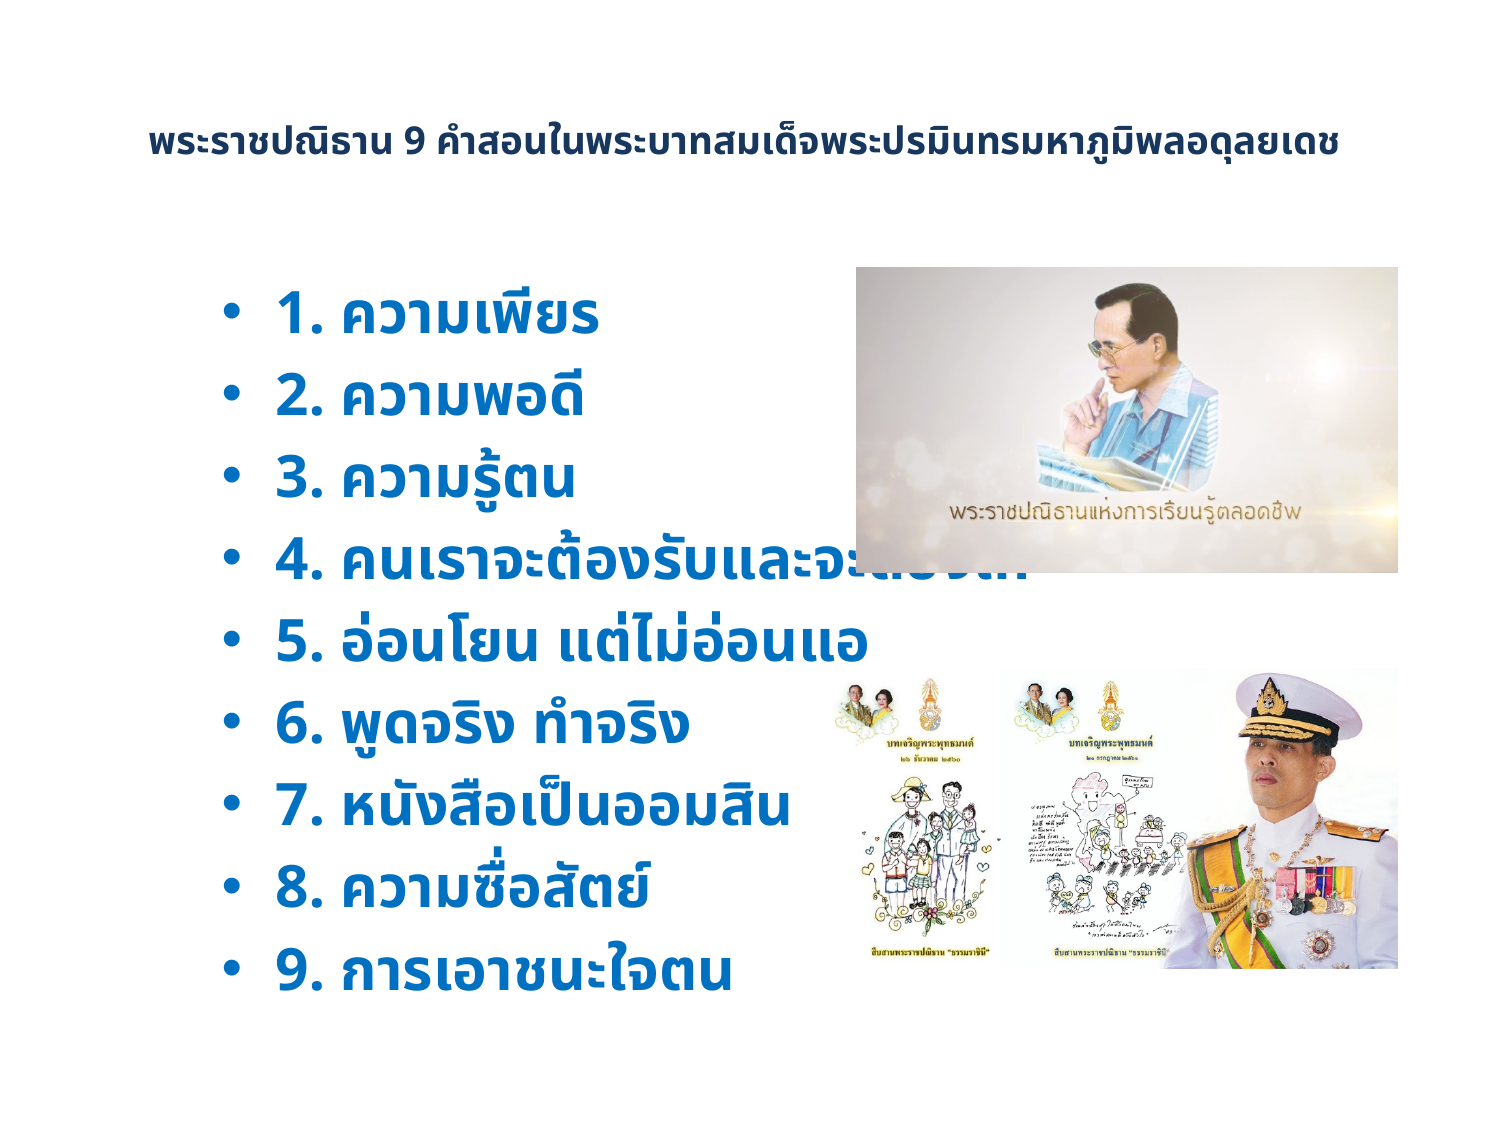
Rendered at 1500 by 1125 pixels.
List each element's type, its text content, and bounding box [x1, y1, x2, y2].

list 1. ความเพียร 2. ความพอดี 3. ความรู้ตน 4. คนเราจะต้องรับและจะต้องให้ 5. อ่อนโยน แต่ไม่อ่อนแอ 6. พูดจริง ทำจริง 7. หนังสือเป็นออมสิน 8. ความซื่อสัตย์ 9. การเอาชนะใจตน [206, 267, 1355, 1010]
picture [855, 267, 1398, 573]
title พระราชปณิธาน 9 คำสอนในพระบาทสมเด็จพระปรมินทรมหาภูมิพลอดุลยเดช [75, 45, 1425, 233]
picture [824, 668, 1398, 969]
